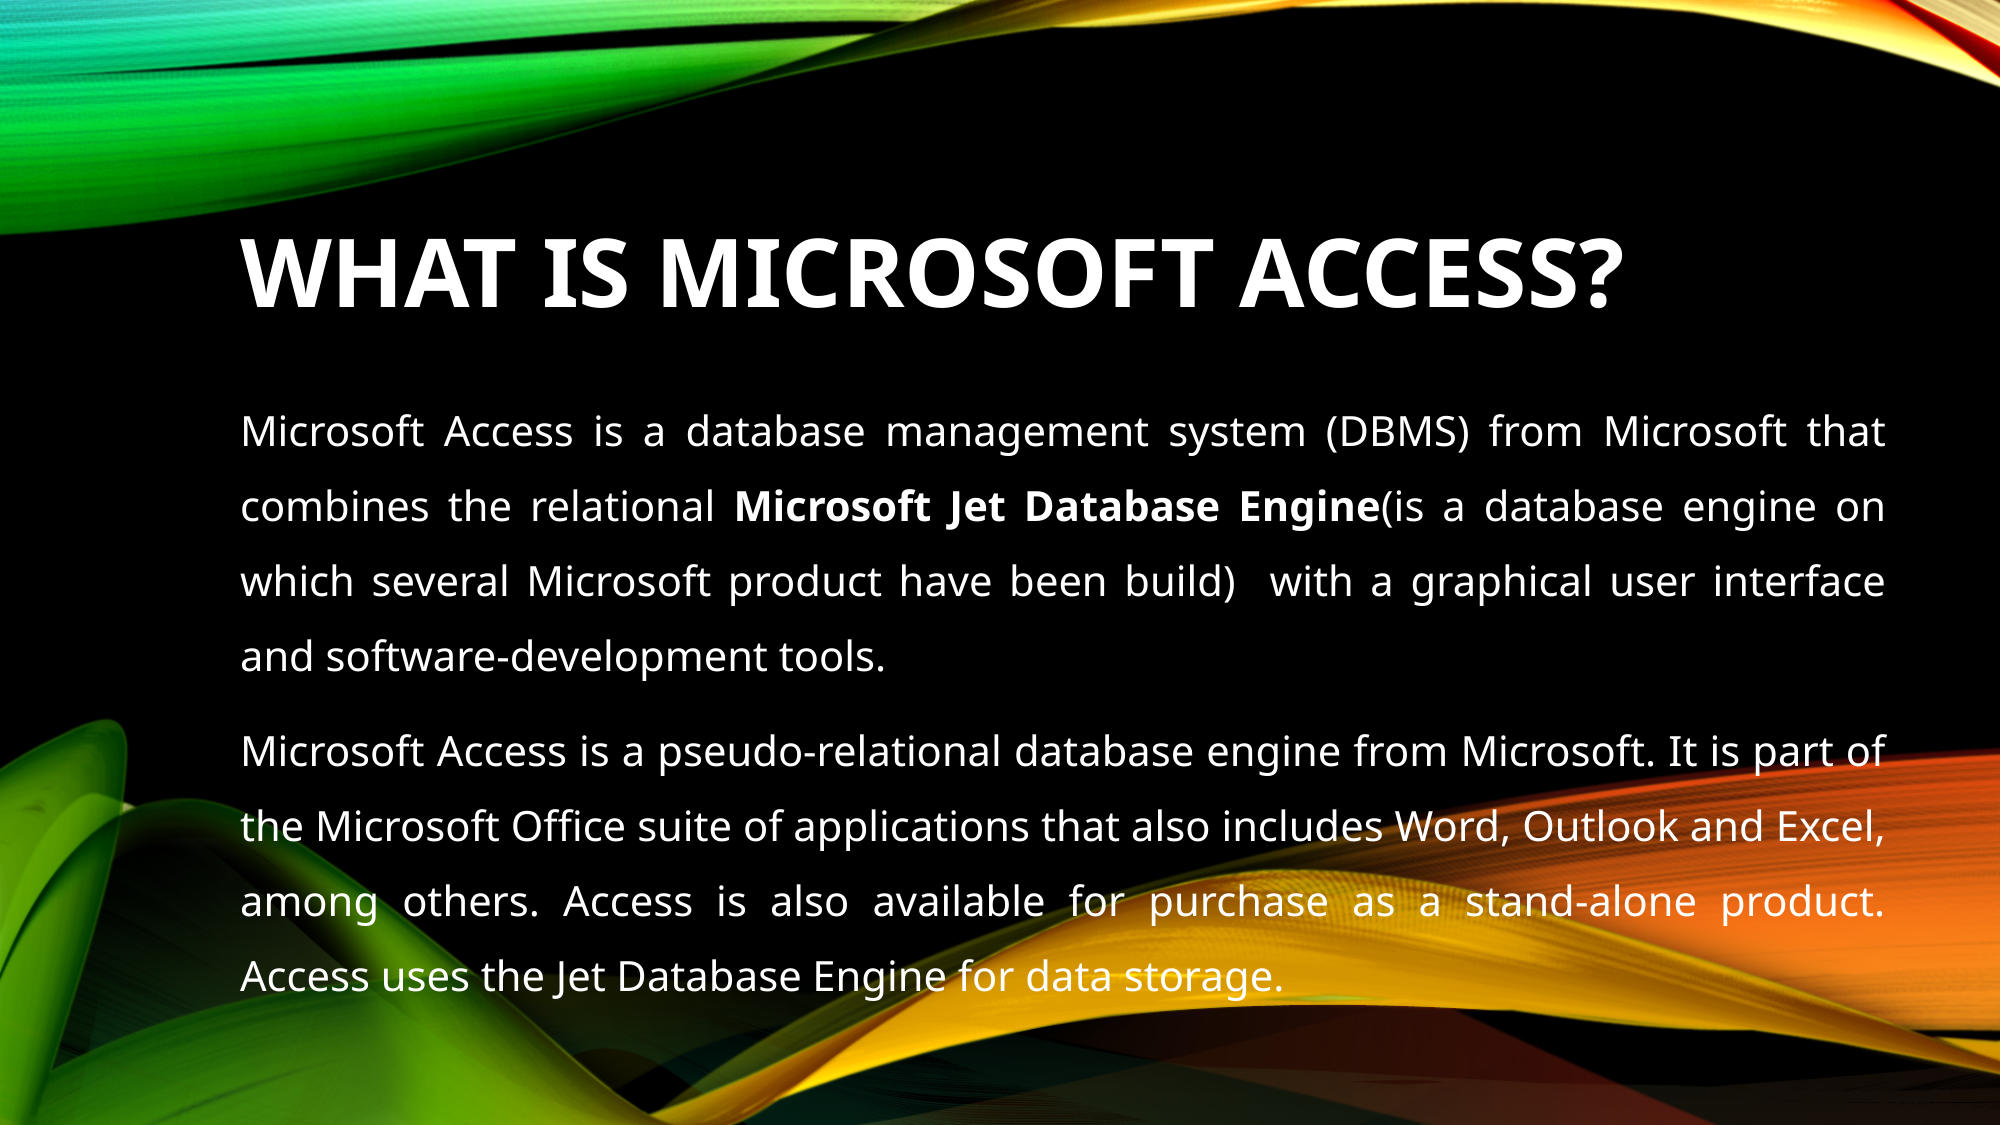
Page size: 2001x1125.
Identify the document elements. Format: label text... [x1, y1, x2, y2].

picture [0, 717, 2000, 1125]
picture [0, 0, 2000, 237]
title What is Microsoft access? [225, 217, 1857, 336]
subtitle Microsoft Access is a database management system (DBMS) from Microsoft that combines the relational Microsoft Jet Database Engine(is a database engine on which several Microsoft product have been build) with a graphical user interface and software-development tools. Microsoft Access is a pseudo-relational database engine from Microsoft. It is part of the Microsoft Office suite of applications that also includes Word, Outlook and Excel, among others. Access is also available for purchase as a stand-alone product. Access uses the Jet Database Engine for data storage. [225, 371, 1902, 1014]
